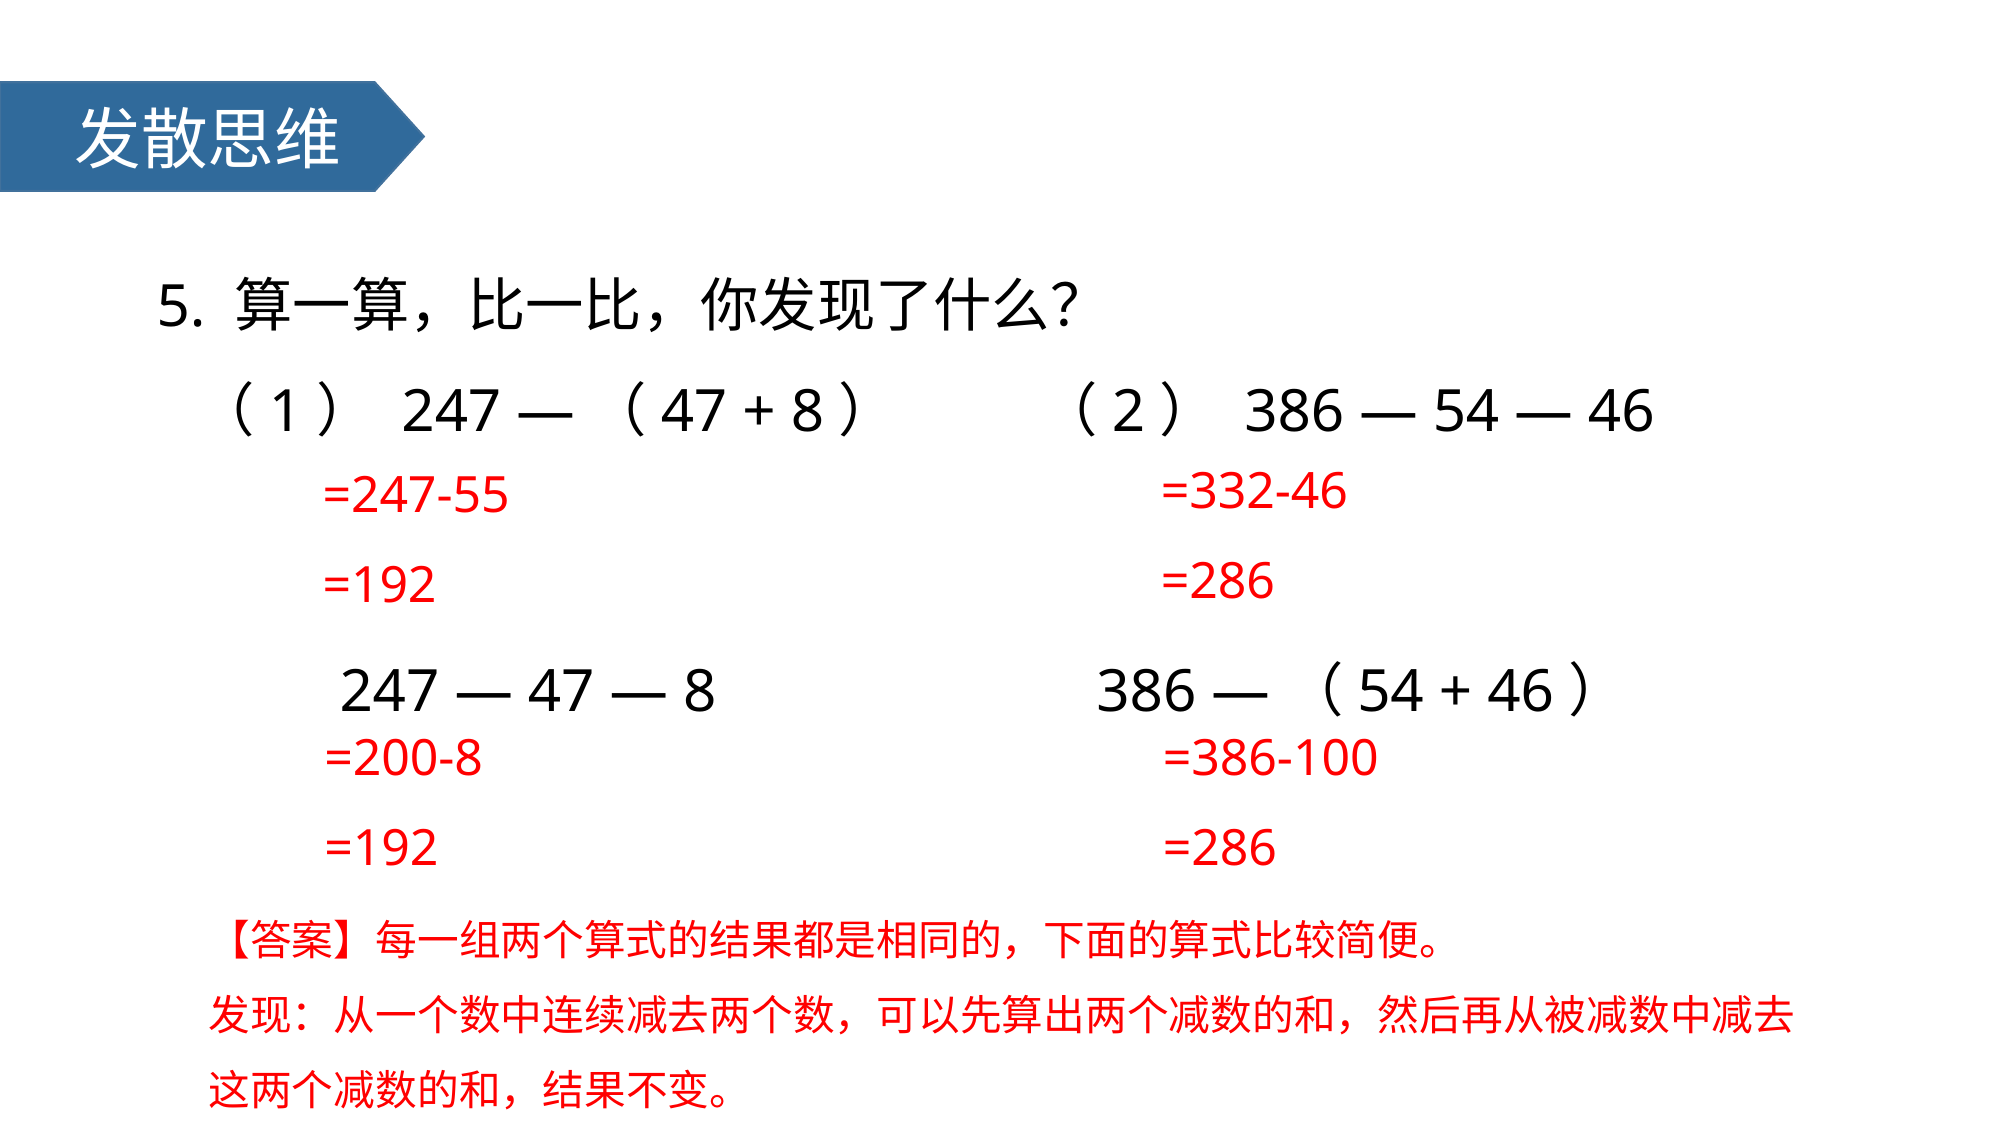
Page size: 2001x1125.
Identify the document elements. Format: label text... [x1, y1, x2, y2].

text_box 发散思维 [0, 82, 424, 191]
text_box =386-100 =286 [1148, 688, 1560, 881]
text_box =332-46 =286 [1146, 420, 1558, 616]
text_box 【答案】每一组两个算式的结果都是相同的，下面的算式比较简便。 发现：从一个数中连续减去两个数，可以先算出两个减数的和，然后再从被减数中减去这两个减数的和，结果不变。 [193, 881, 1812, 1121]
text_box 5. 算一算，比一比，你发现了什么？ （1） 247 —（47 + 8） （2） 386 — 54 — 46 247 — 47 — 8 386 —（54 + 46） [141, 226, 1903, 731]
text_box =200-8 =192 [309, 688, 722, 881]
text_box =247-55 =192 [307, 424, 720, 620]
